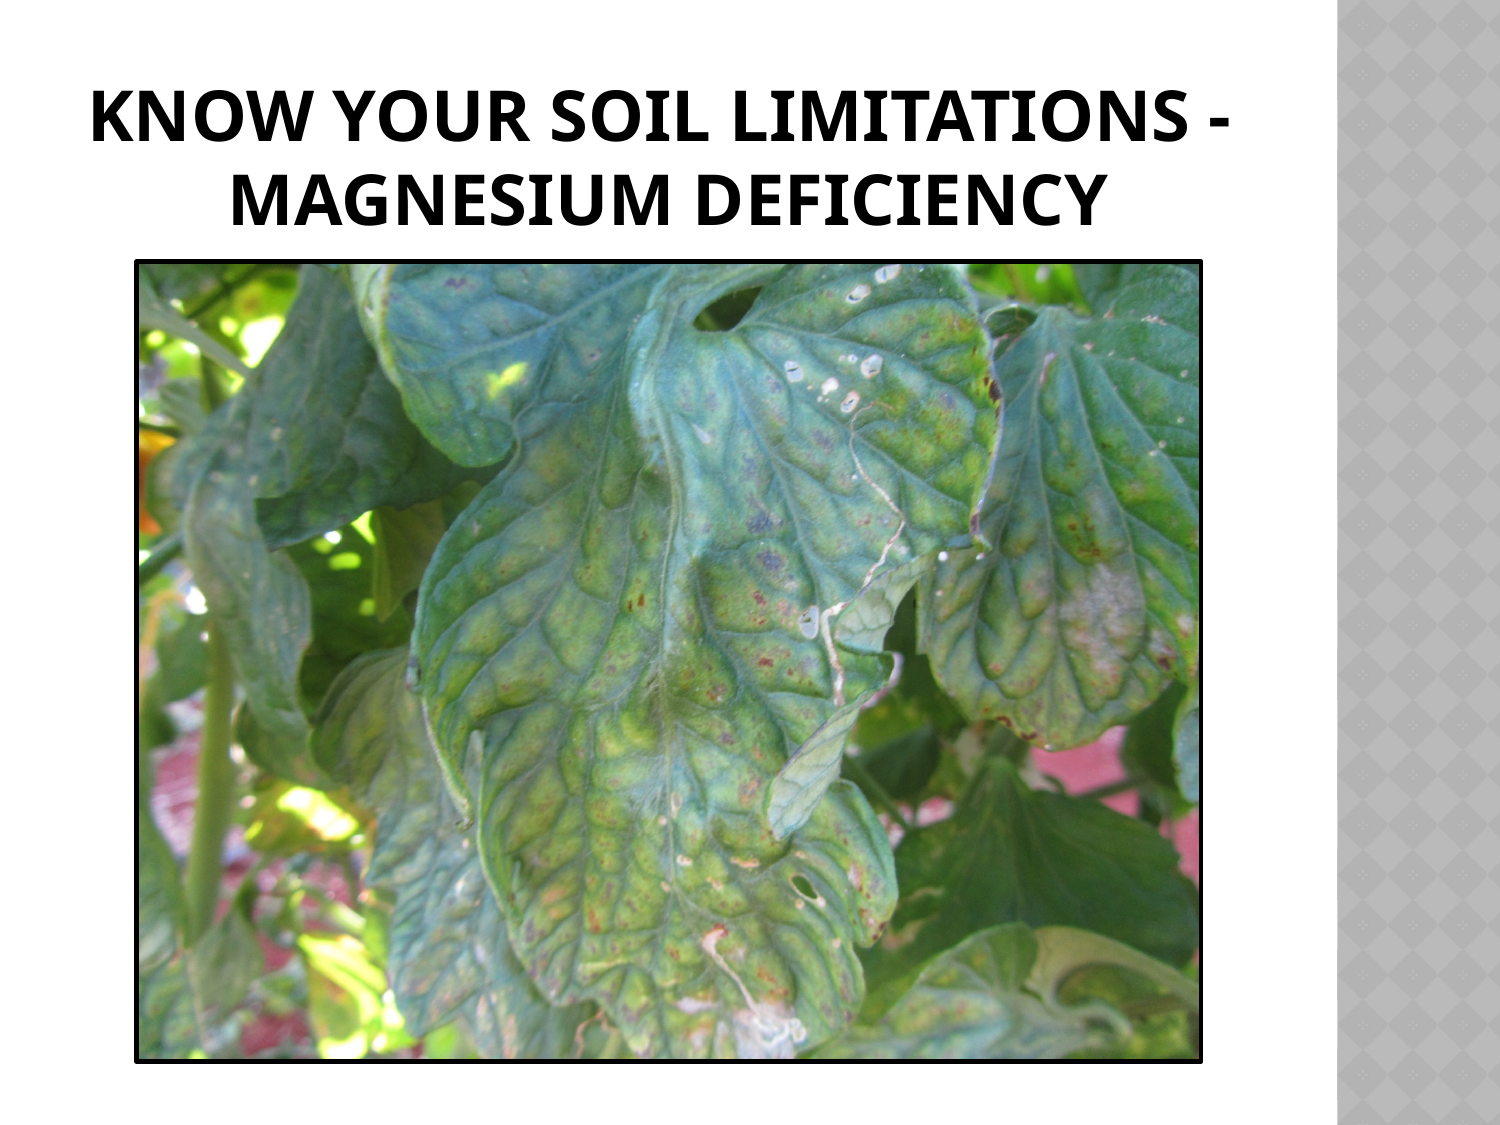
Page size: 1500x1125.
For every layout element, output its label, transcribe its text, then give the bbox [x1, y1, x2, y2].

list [138, 263, 1200, 1060]
title Know your soil limitations - magnesium deficiency [75, 52, 1263, 240]
